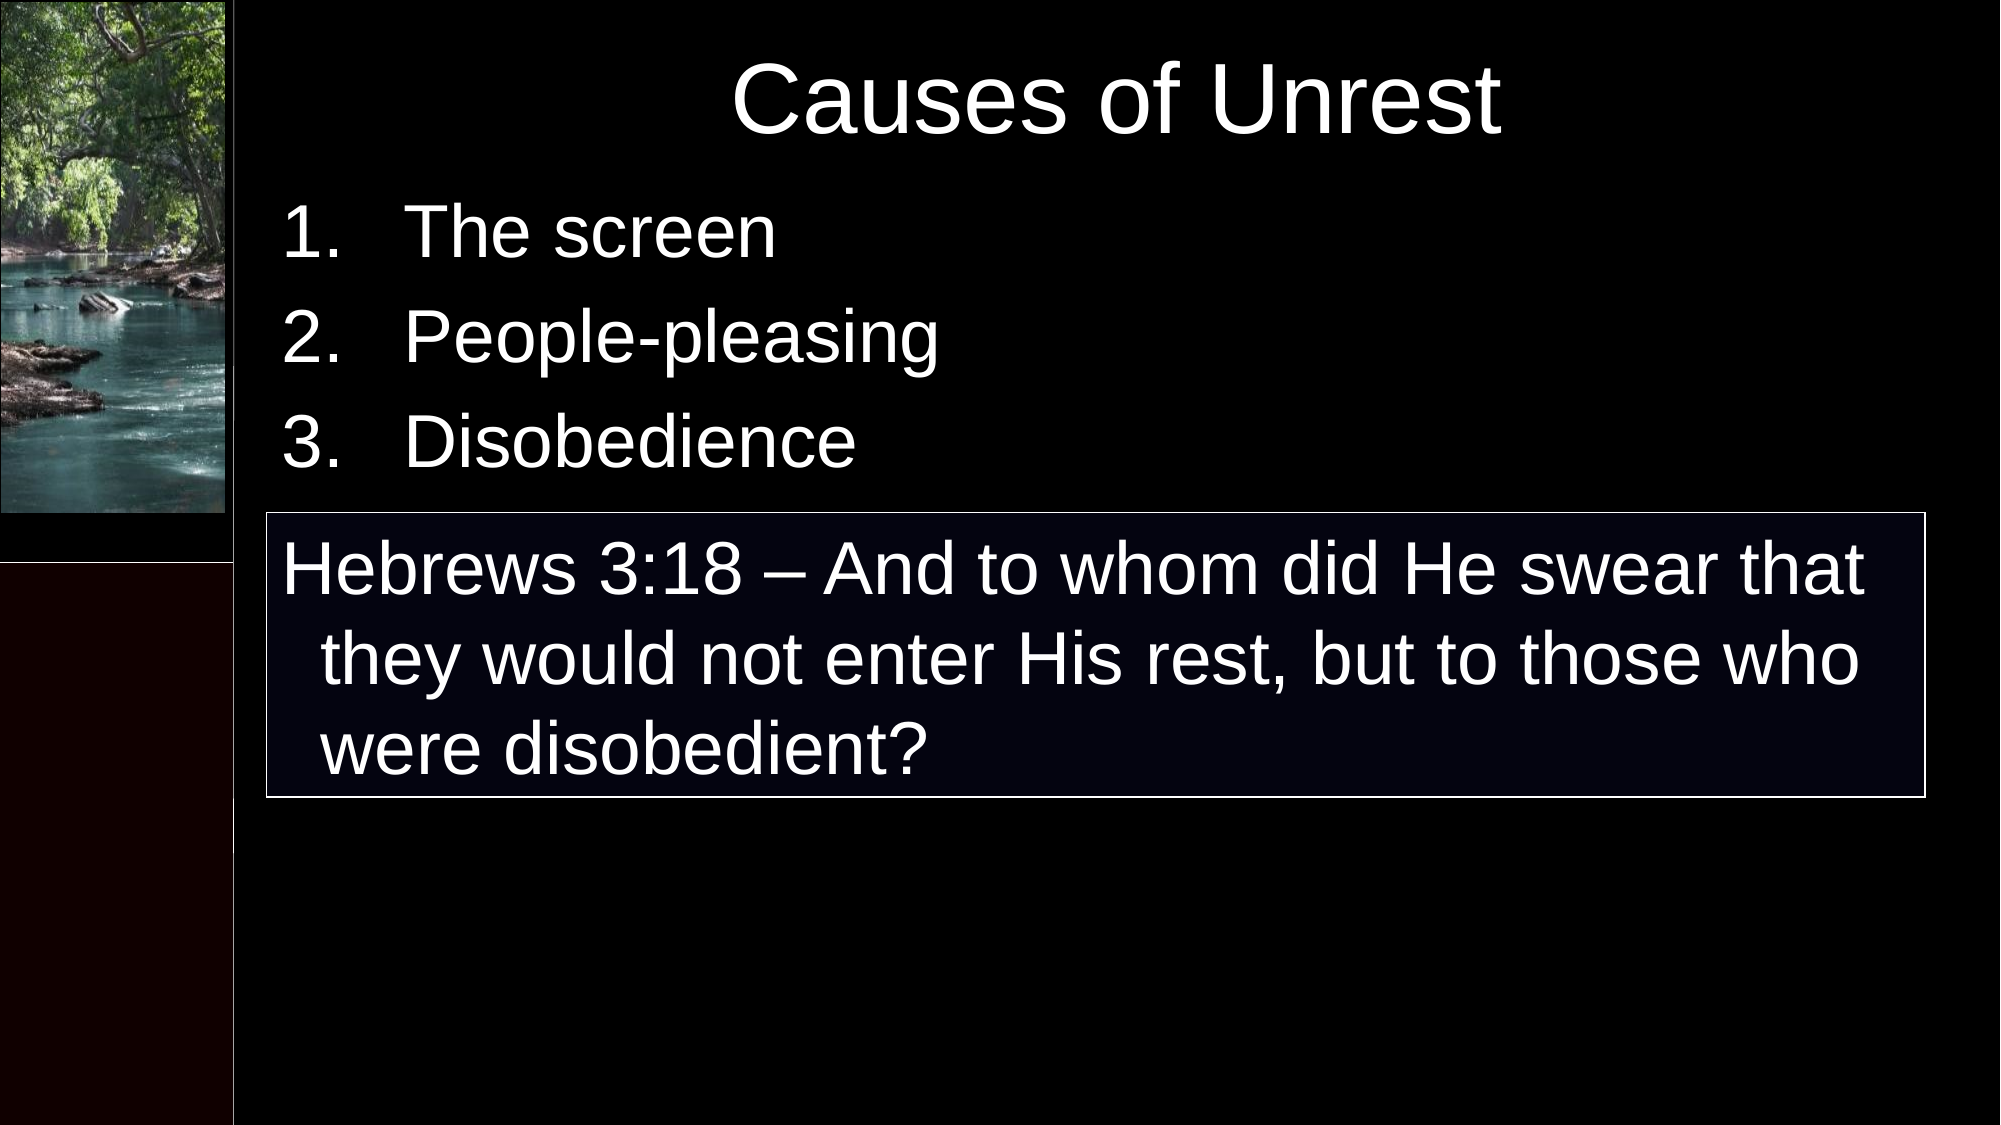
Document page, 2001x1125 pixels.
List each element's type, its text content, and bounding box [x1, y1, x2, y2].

text_box Hebrews 3:18 – And to whom did He swear that they would not enter His rest, but to those who were disobedient? [266, 512, 1926, 798]
list The screen People-pleasing Disobedience [266, 174, 1967, 1088]
title Causes of Unrest [266, 24, 1967, 163]
picture [1, 2, 226, 513]
